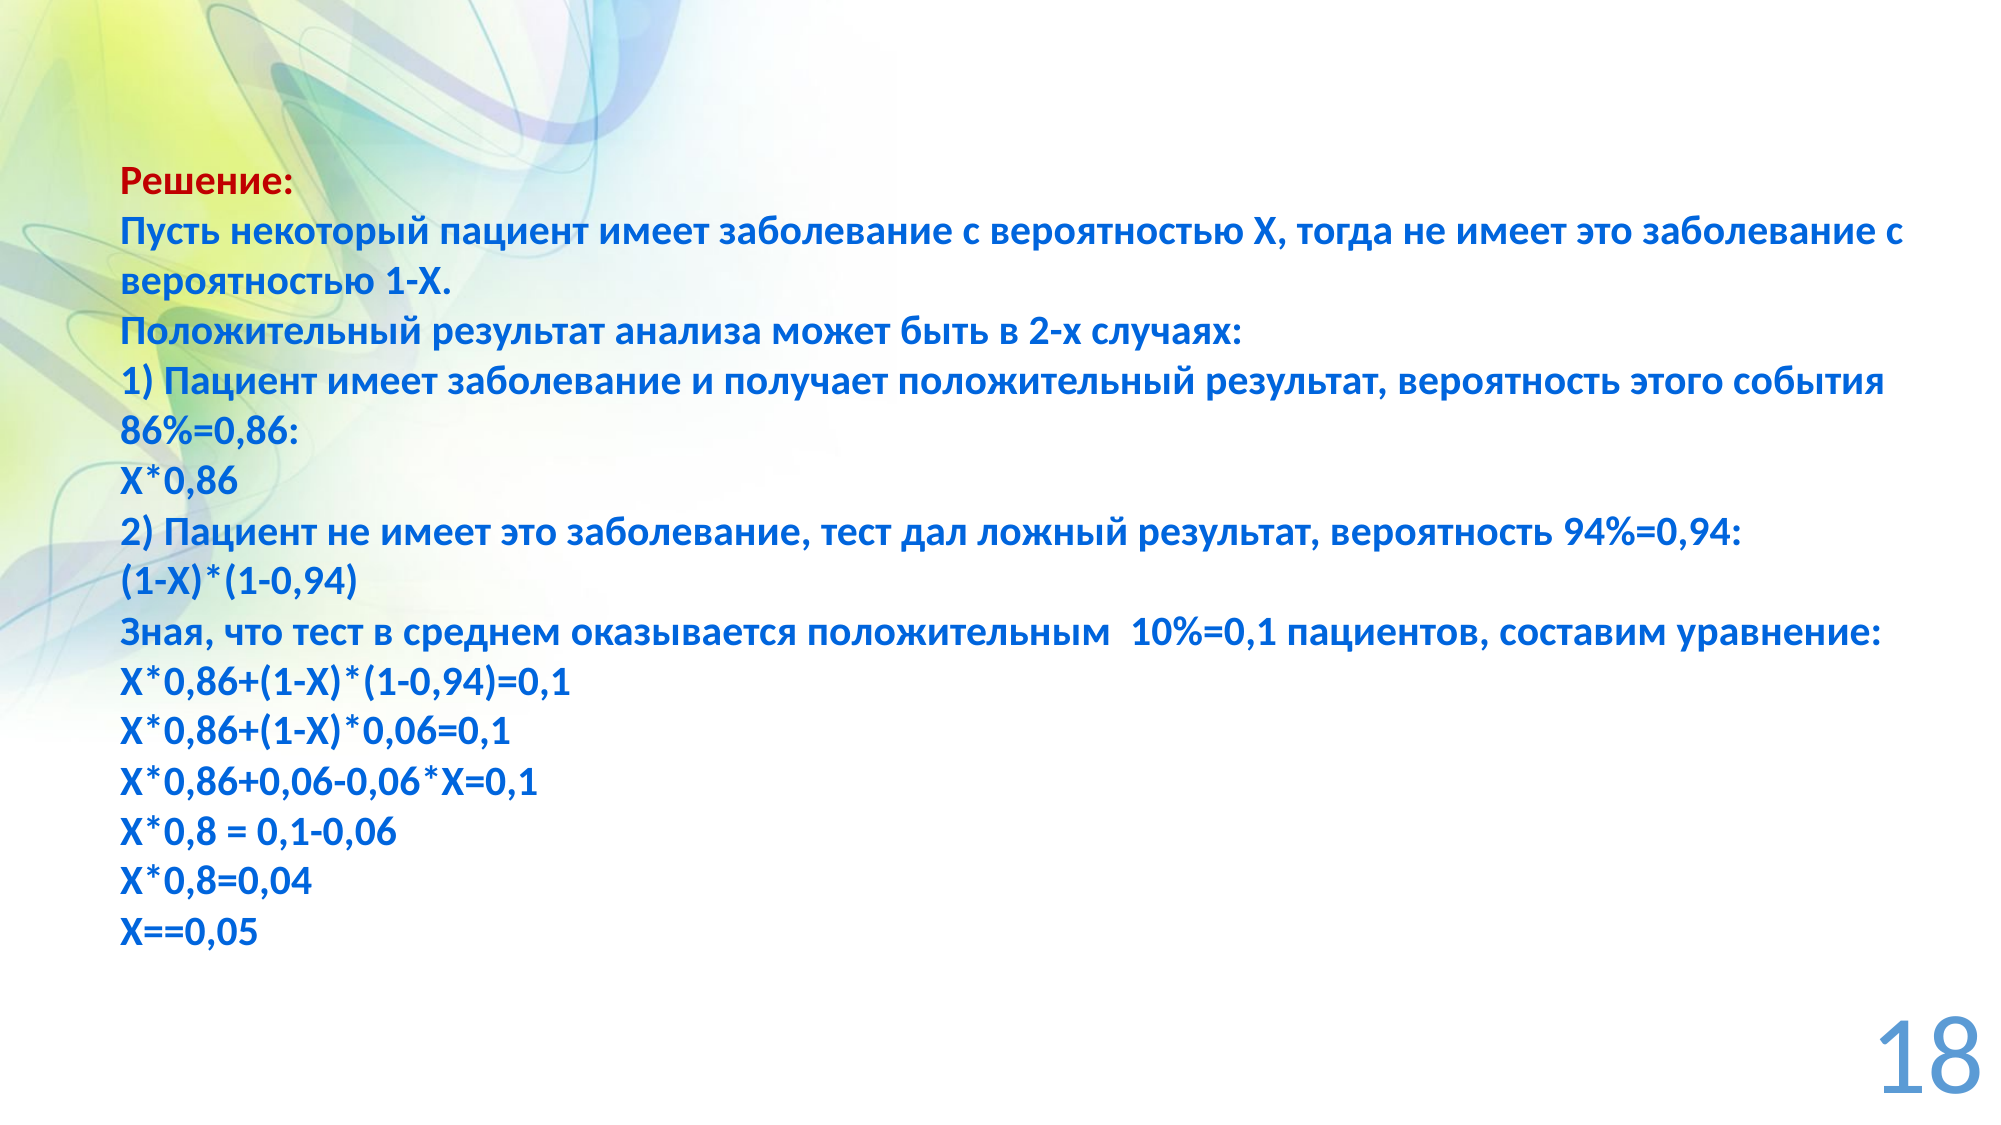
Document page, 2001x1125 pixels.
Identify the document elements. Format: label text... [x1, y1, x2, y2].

picture [0, 0, 1467, 1125]
text_box 18 [1855, 973, 2000, 1124]
